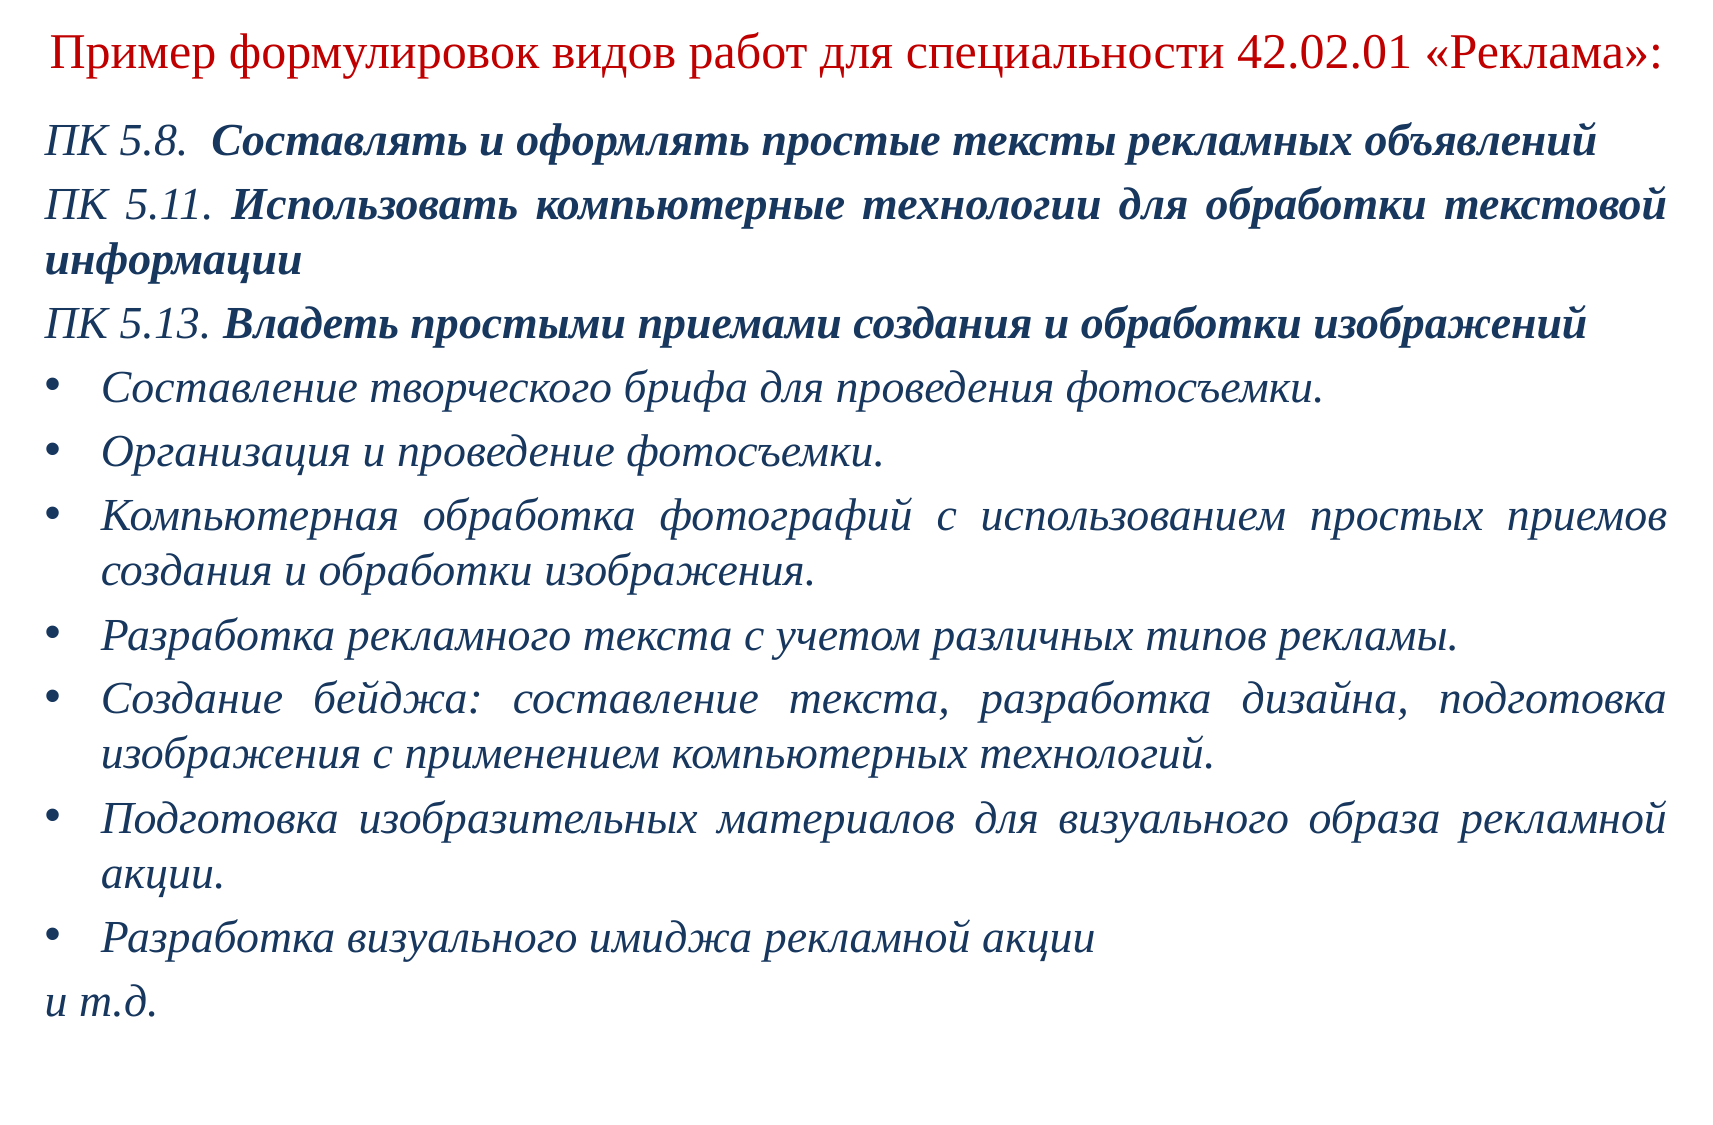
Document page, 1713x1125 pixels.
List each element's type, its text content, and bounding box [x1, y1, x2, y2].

title Пример формулировок видов работ для специальности 42.02.01 «Реклама»: [29, 19, 1684, 79]
list ПК 5.8. Составлять и оформлять простые тексты рекламных объявлений ПК 5.11. Использовать компьютерные технологии для обработки текстовой информации ПК 5.13. Владеть простыми приемами создания и обработки изображений Составление творческого брифа для проведения фотосъемки. Организация и проведение фотосъемки. Компьютерная обработка фотографий с использованием простых приемов создания и обработки изображения. Разработка рекламного текста с учетом различных типов рекламы. Создание бейджа: составление текста, разработка дизайна, подготовка изображения с применением компьютерных технологий. Подготовка изобразительных материалов для визуального образа рекламной акции. Разработка визуального имиджа рекламной акции и т.д. [29, 101, 1684, 1094]
